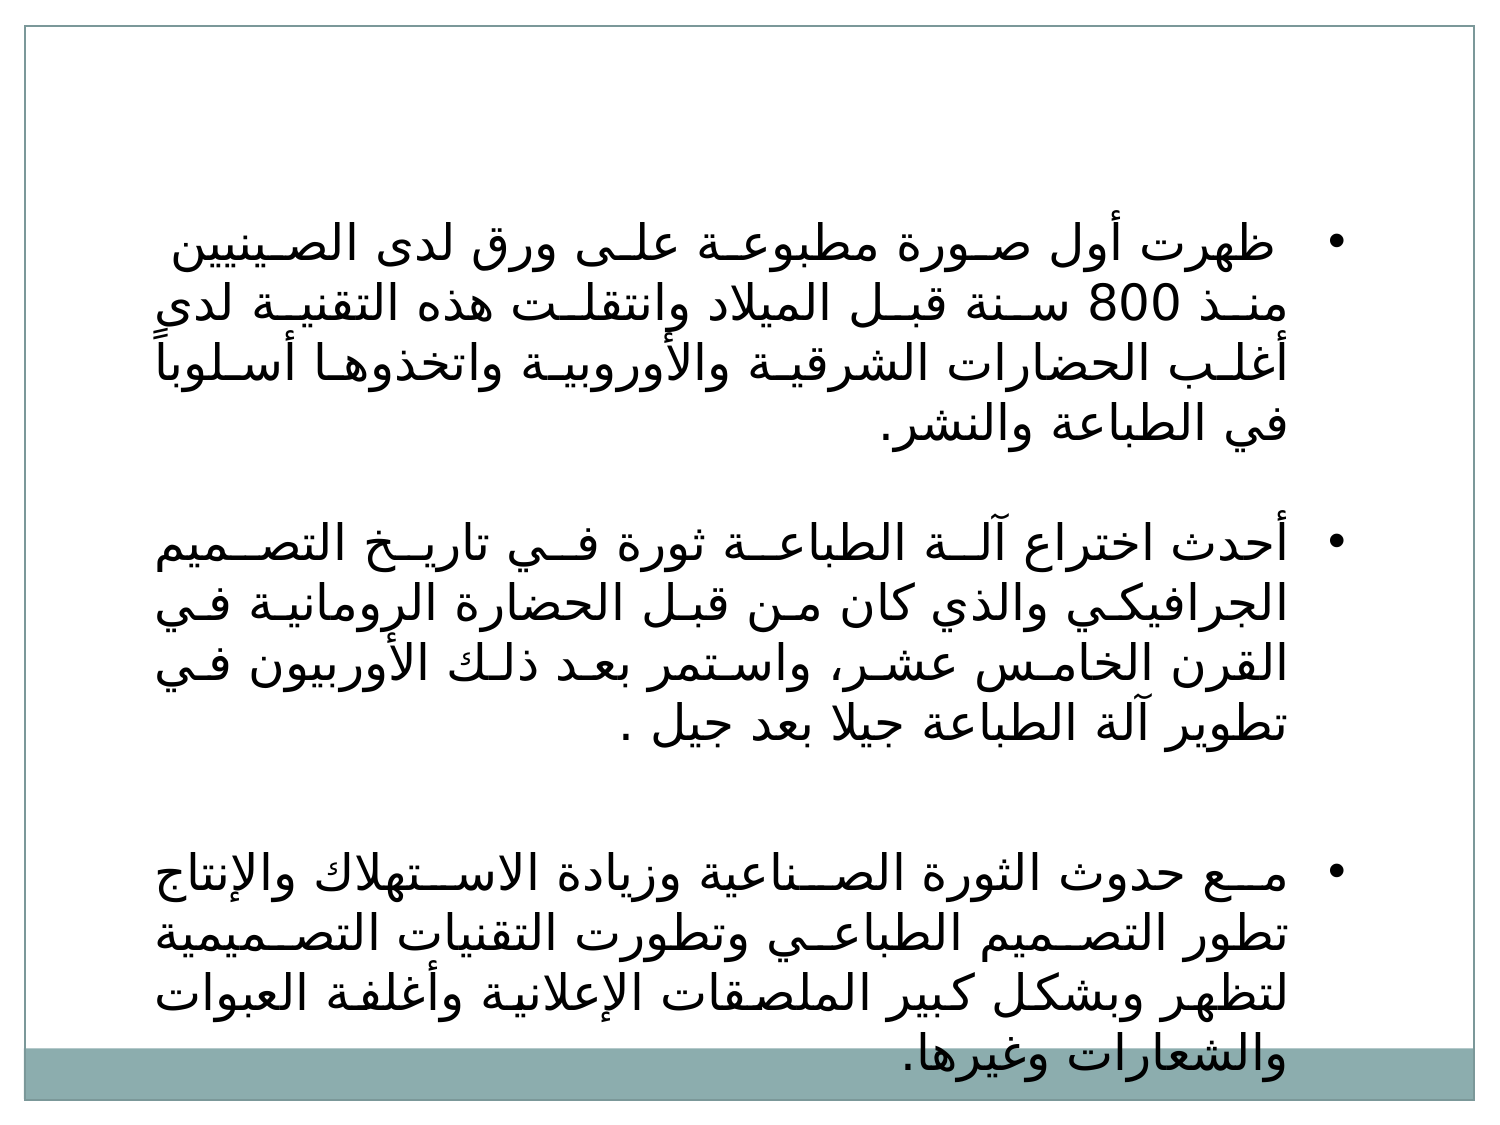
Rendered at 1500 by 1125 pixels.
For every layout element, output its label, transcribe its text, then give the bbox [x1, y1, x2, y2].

text_box ظهرت أول صورة مطبوعة على ورق لدى الصينيين منذ 800 سنة قبل الميلاد وانتقلت هذه التقنية لدى أغلب الحضارات الشرقية والأوروبية واتخذوها أسلوباً في الطباعة والنشر. أحدث اختراع آلة الطباعة ثورة في تاريخ التصميم الجرافيكي والذي كان من قبل الحضارة الرومانية في القرن الخامس عشر، واستمر بعد ذلك الأوربيون في تطوير آلة الطباعة جيلا بعد جيل . مع حدوث الثورة الصناعية وزيادة الاستهلاك والإنتاج تطور التصميم الطباعي وتطورت التقنيات التصميمية لتظهر وبشكل كبير الملصقات الإعلانية وأغلفة العبوات والشعارات وغيرها. [139, 203, 1361, 1125]
